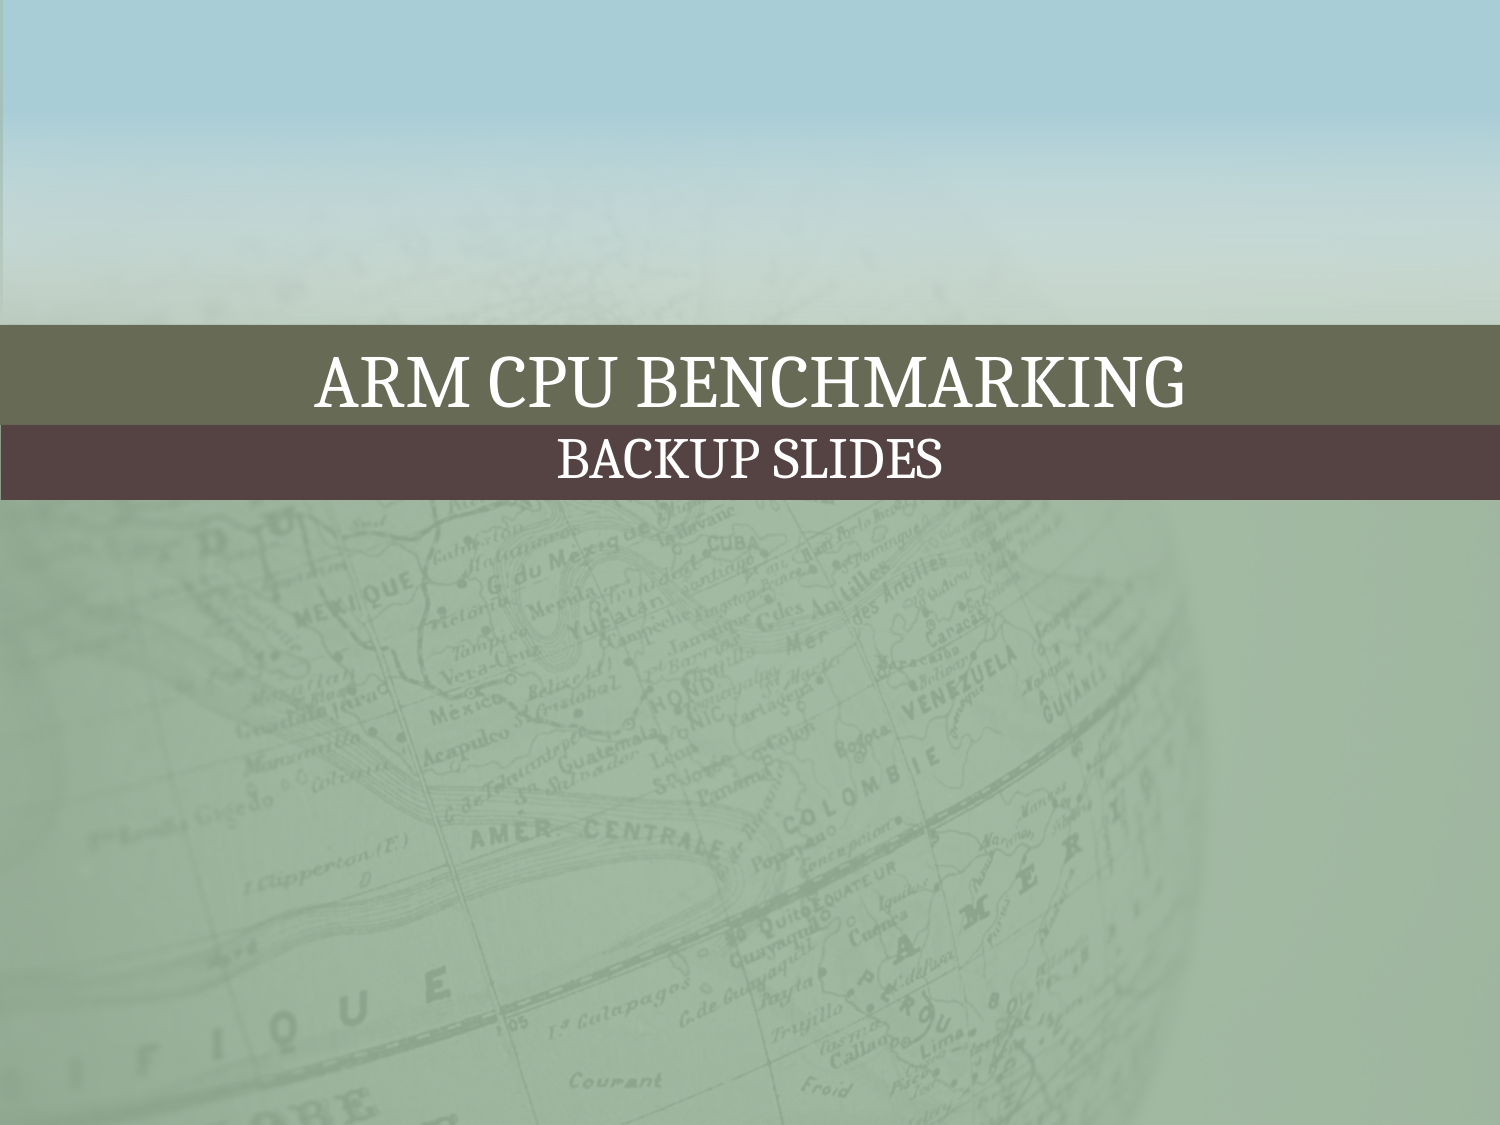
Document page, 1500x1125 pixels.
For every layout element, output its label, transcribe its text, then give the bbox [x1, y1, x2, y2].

subtitle BACKUP SLIDES [112, 413, 1388, 476]
title ARM CPU Benchmarking [112, 320, 1388, 413]
